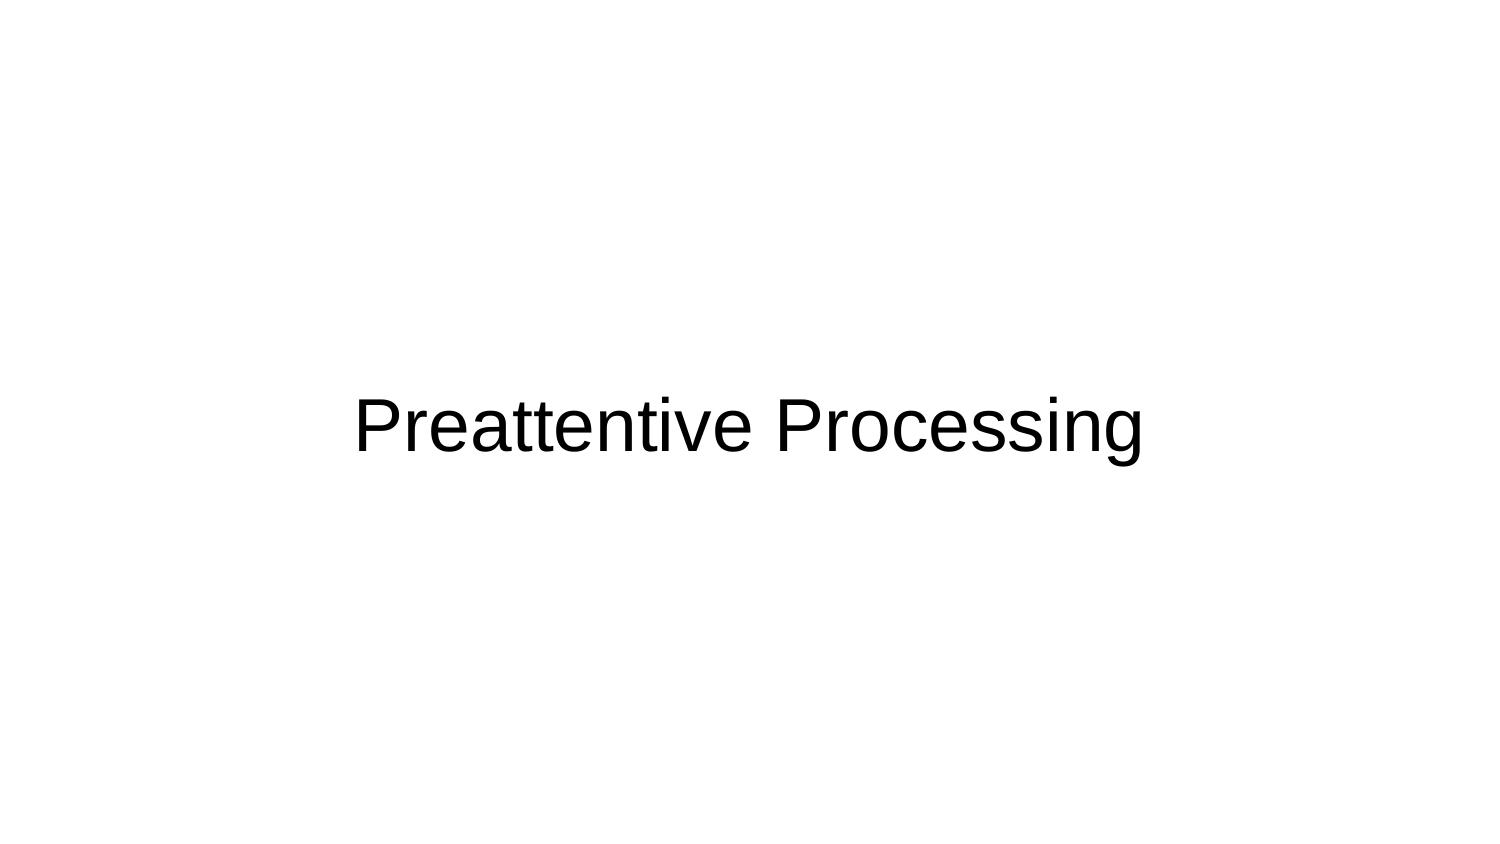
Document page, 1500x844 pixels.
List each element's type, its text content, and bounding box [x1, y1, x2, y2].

title Preattentive Processing [51, 352, 1449, 491]
